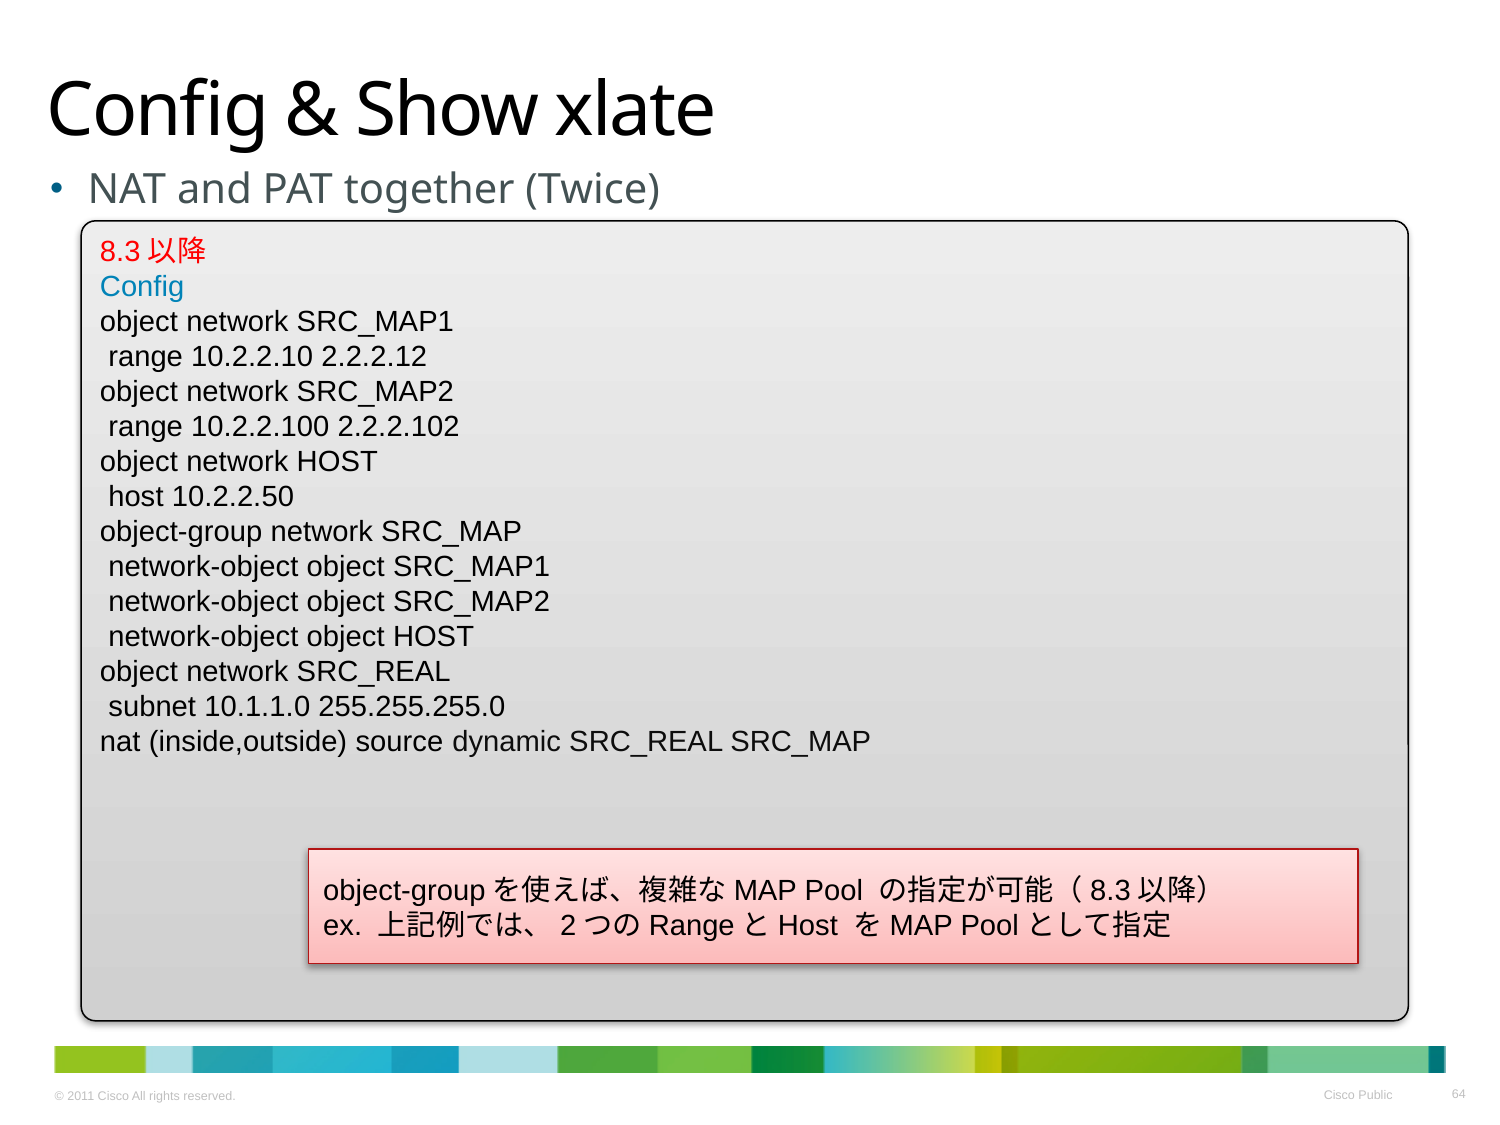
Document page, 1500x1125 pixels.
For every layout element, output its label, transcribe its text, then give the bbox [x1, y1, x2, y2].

text_box 8.3以降 Config object network SRC_MAP1 range 10.2.2.10 2.2.2.12 object network SRC_MAP2 range 10.2.2.100 2.2.2.102 object network HOST host 10.2.2.50 object-group network SRC_MAP network-object object SRC_MAP1 network-object object SRC_MAP2 network-object object HOST object network SRC_REAL subnet 10.1.1.0 255.255.255.0 nat (inside,outside) source dynamic SRC_REAL SRC_MAP [80, 220, 1410, 1022]
title Config & Show xlate [33, 20, 1443, 158]
text_box object-groupを使えば、複雑なMAP Pool の指定が可能（8.3以降） ex. 上記例では、2つのRangeとHost をMAP Poolとして指定 [308, 848, 1359, 964]
list NAT and PAT together (Twice) [34, 157, 1443, 1021]
picture [54, 1046, 1446, 1073]
